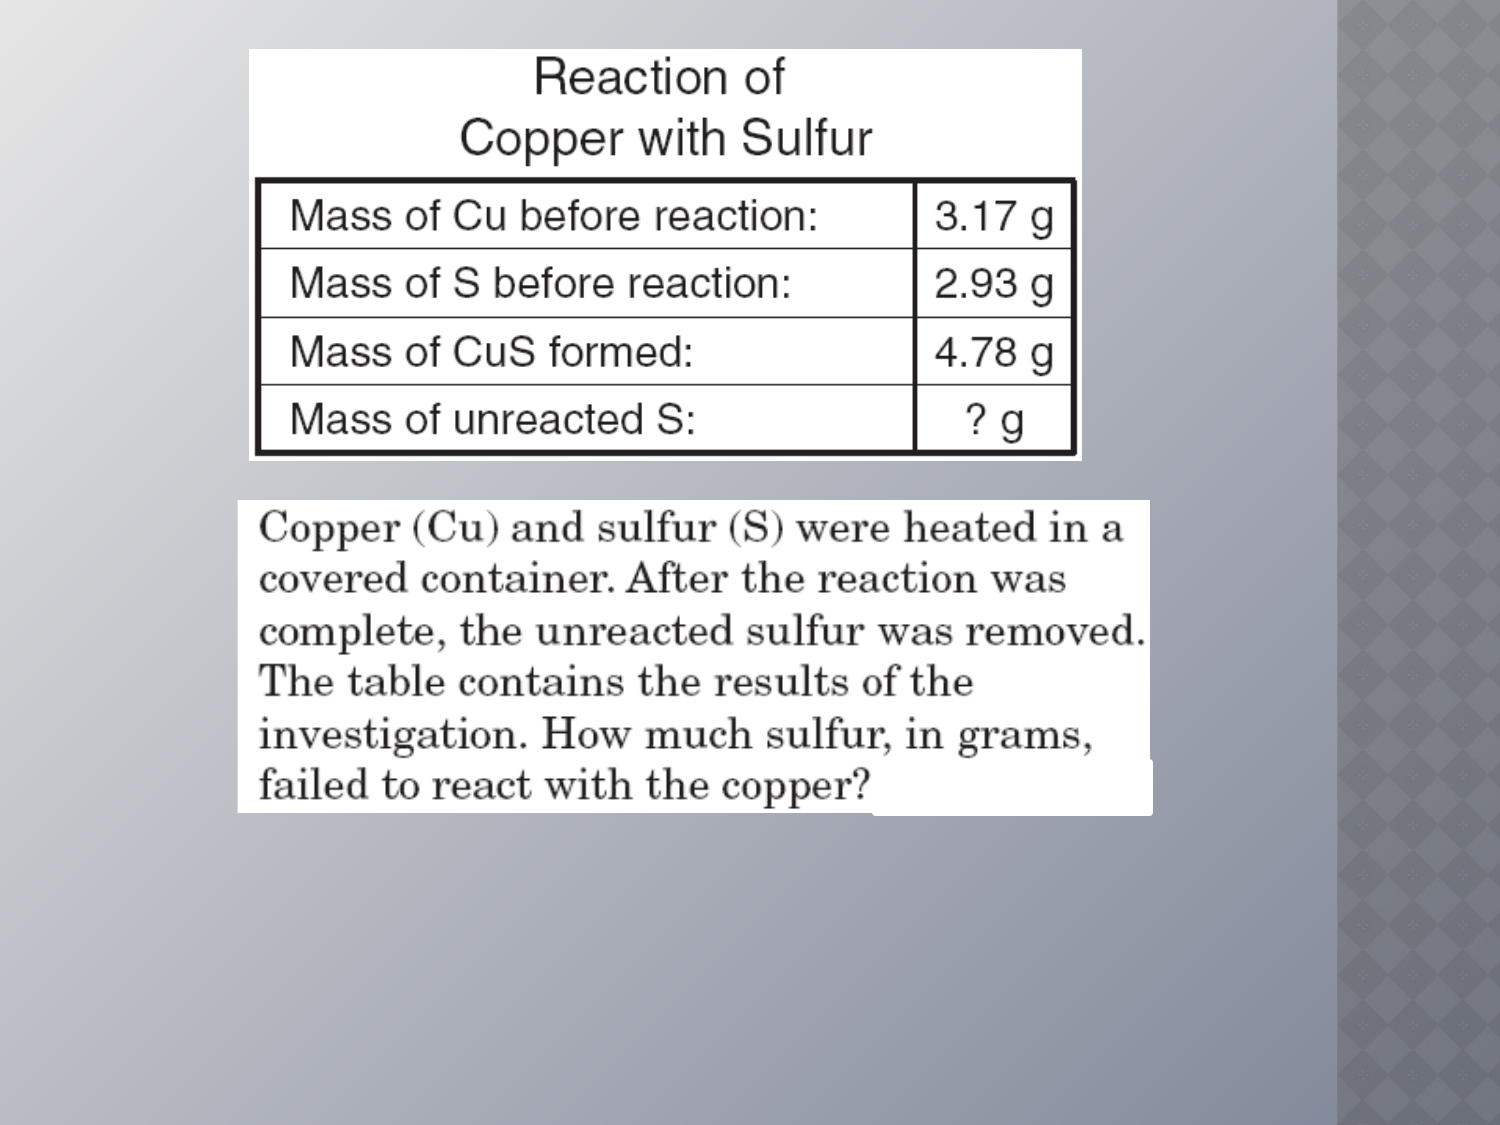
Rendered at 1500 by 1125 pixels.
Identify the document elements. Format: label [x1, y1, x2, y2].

picture [249, 49, 1082, 462]
picture [237, 499, 1151, 813]
